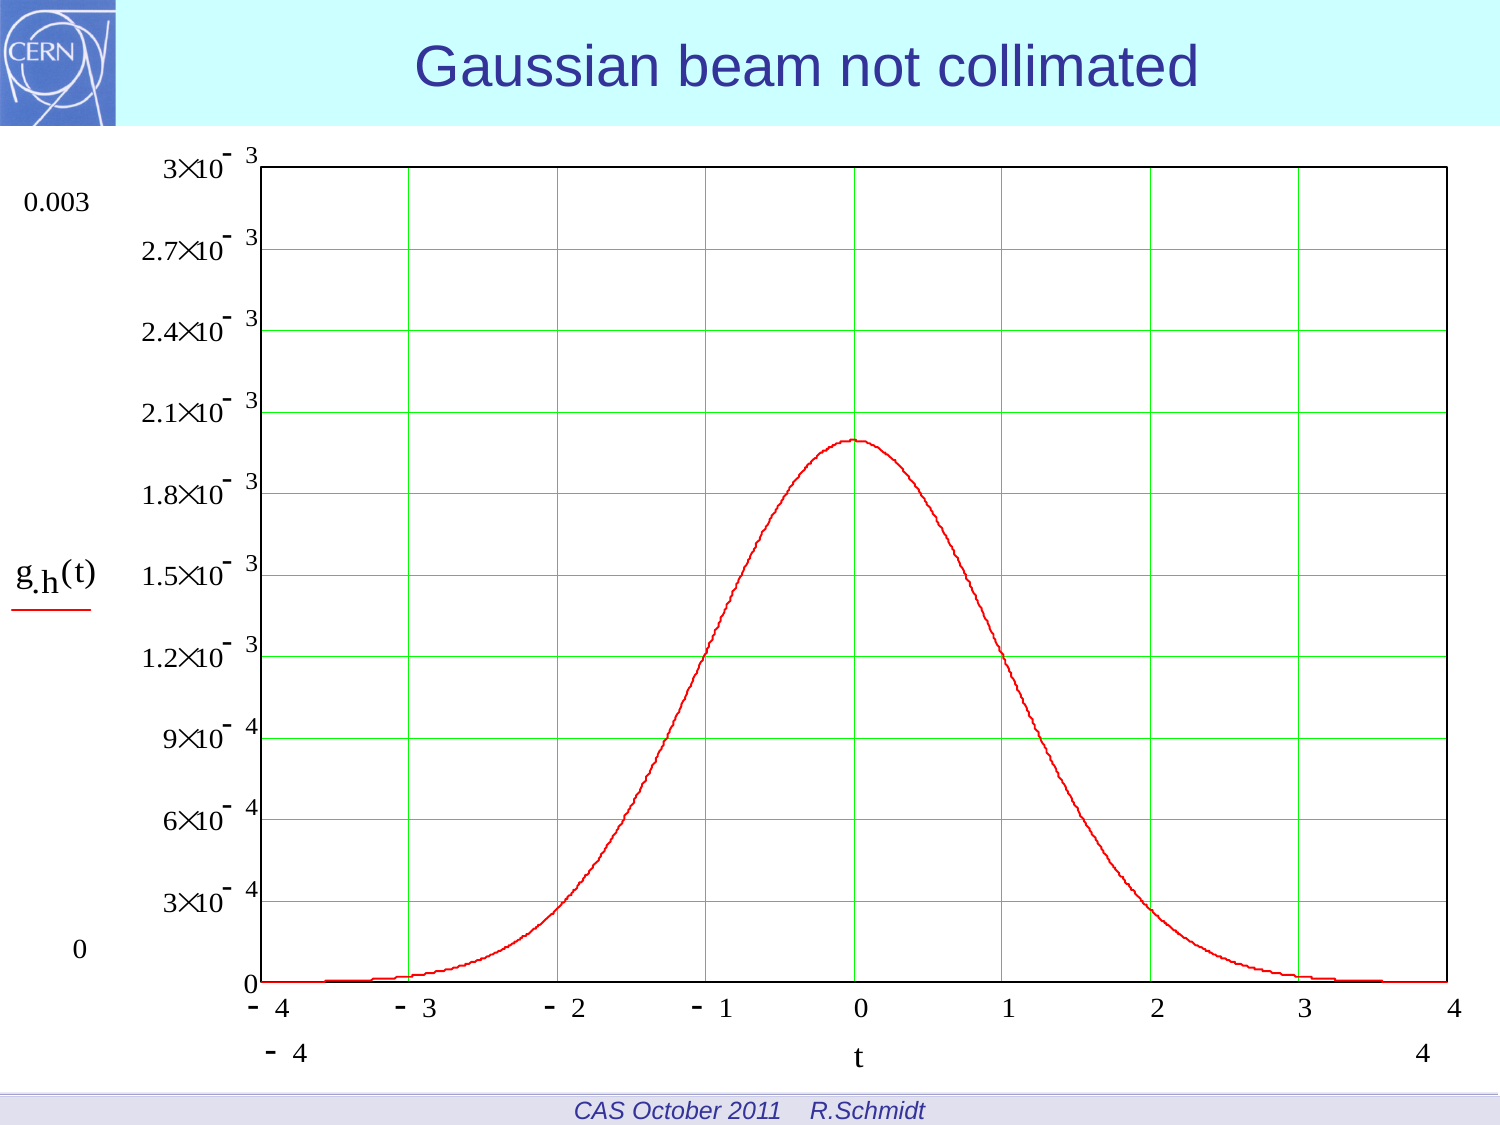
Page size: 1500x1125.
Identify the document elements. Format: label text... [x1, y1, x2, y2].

picture [0, 0, 115, 126]
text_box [0, 126, 1500, 1096]
title Gaussian beam not collimated [115, 0, 1500, 126]
